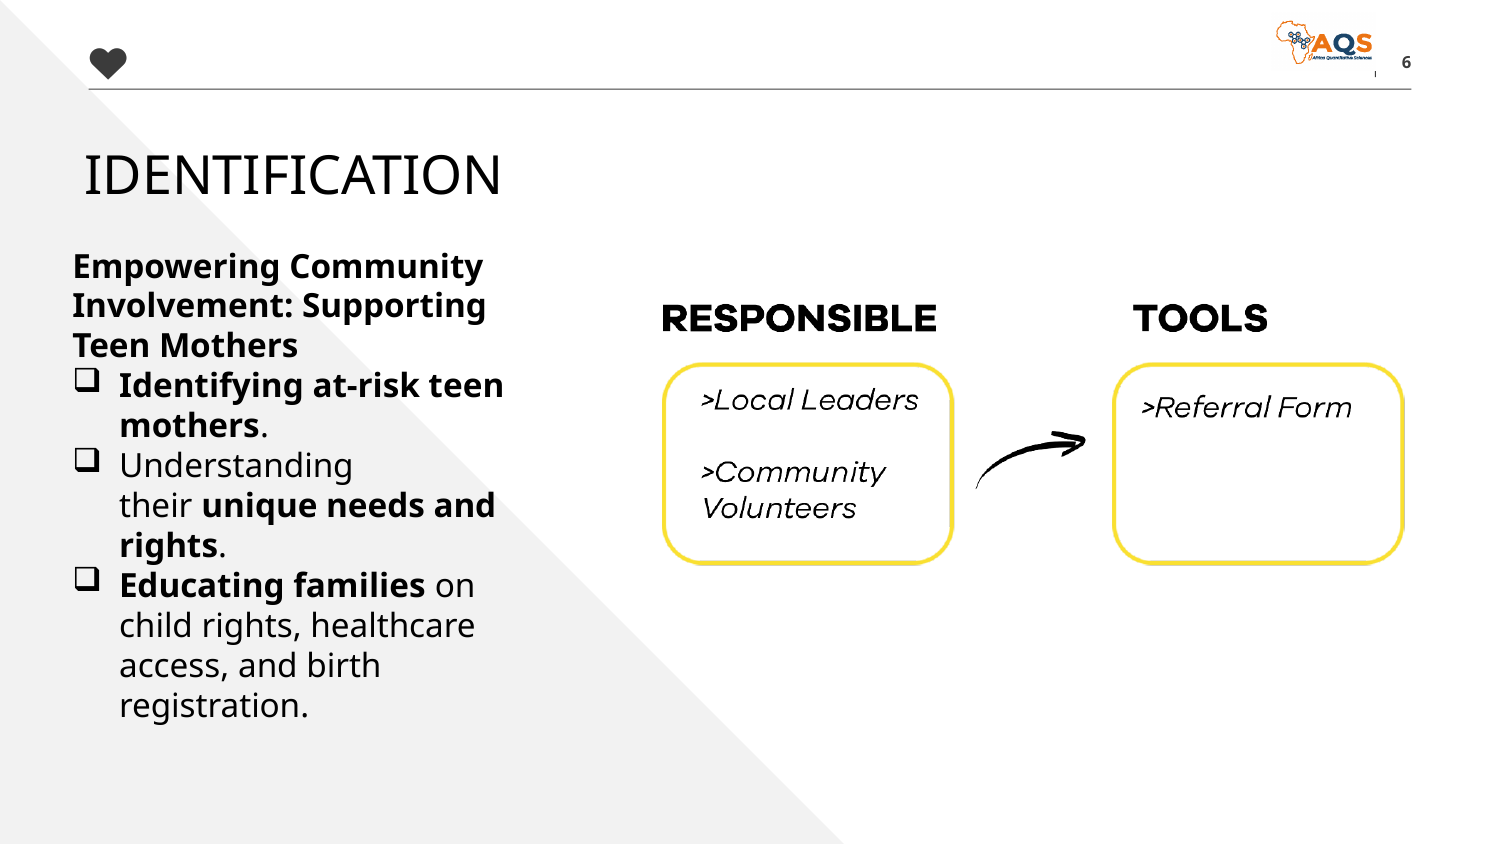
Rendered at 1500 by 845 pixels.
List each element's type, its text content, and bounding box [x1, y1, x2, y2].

picture [559, 264, 1500, 604]
picture [11, 0, 131, 83]
text_box IDENTIFICATION [69, 148, 522, 237]
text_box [1271, 12, 1376, 71]
text_box Empowering Community Involvement: Supporting Teen Mothers Identifying at-risk teen mothers. Understanding their unique needs and rights. Educating families on child rights, healthcare access, and birth registration. [57, 237, 544, 732]
slide_number 6 [1376, 41, 1412, 87]
